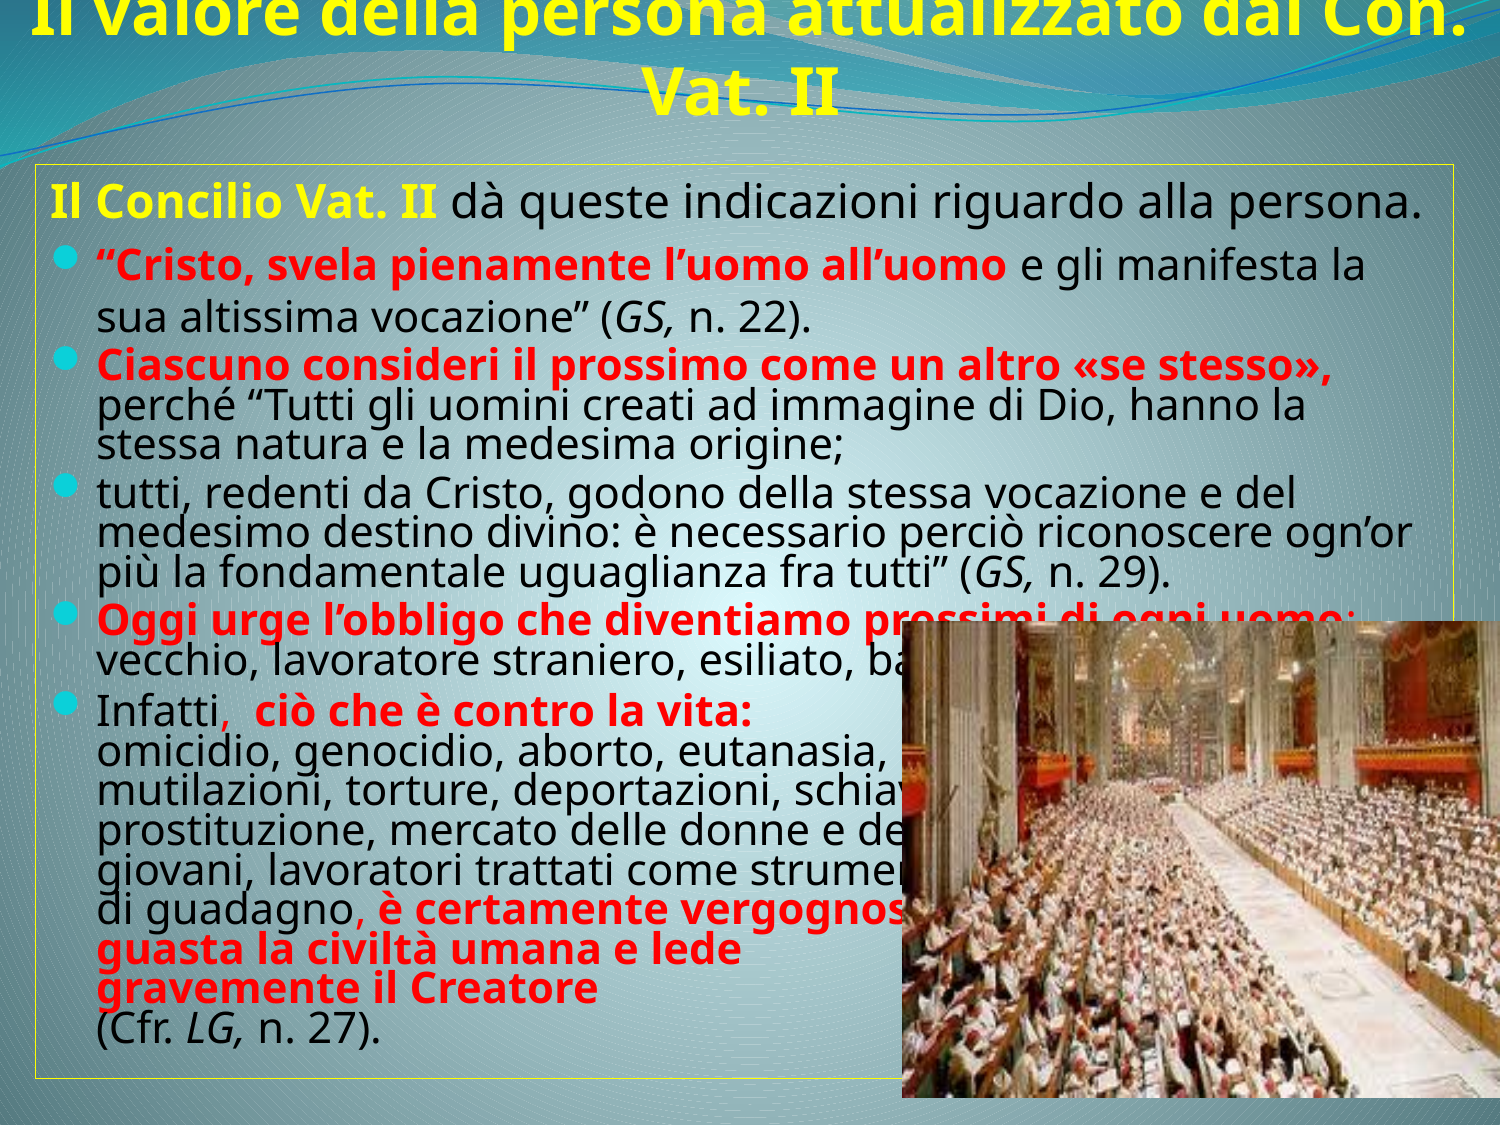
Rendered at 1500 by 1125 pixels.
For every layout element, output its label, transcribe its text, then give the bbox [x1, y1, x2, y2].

list Il Concilio Vat. II dà queste indicazioni riguardo alla persona. “Cristo, svela pienamente l’uomo all’uomo e gli manifesta la sua altissima vocazione” (GS, n. 22). Ciascuno consideri il prossimo come un altro «se stesso», perché “Tutti gli uomini creati ad immagine di Dio, hanno la stessa natura e la medesima origine; tutti, redenti da Cristo, godono della stessa vocazione e del medesimo destino divino: è necessario perciò riconoscere ogn’or più la fondamentale uguaglianza fra tutti” (GS, n. 29). Oggi urge l’obbligo che diventiamo prossimi di ogni uomo: vecchio, lavoratore straniero, esiliato, bambino, affamato… Infatti, ciò che è contro la vita: omicidio, genocidio, aborto, eutanasia, mutilazioni, torture, deportazioni, schiavitù, prostituzione, mercato delle donne e dei giovani, lavoratori trattati come strumento di guadagno, è certamente vergognoso, guasta la civiltà umana e lede gravemente il Creatore (Cfr. LG, n. 27). [35, 164, 1454, 1079]
title Il valore della persona attualizzato dal Con. Vat. II [0, 46, 1500, 129]
picture [902, 620, 1500, 1098]
text_box [895, 622, 902, 1079]
